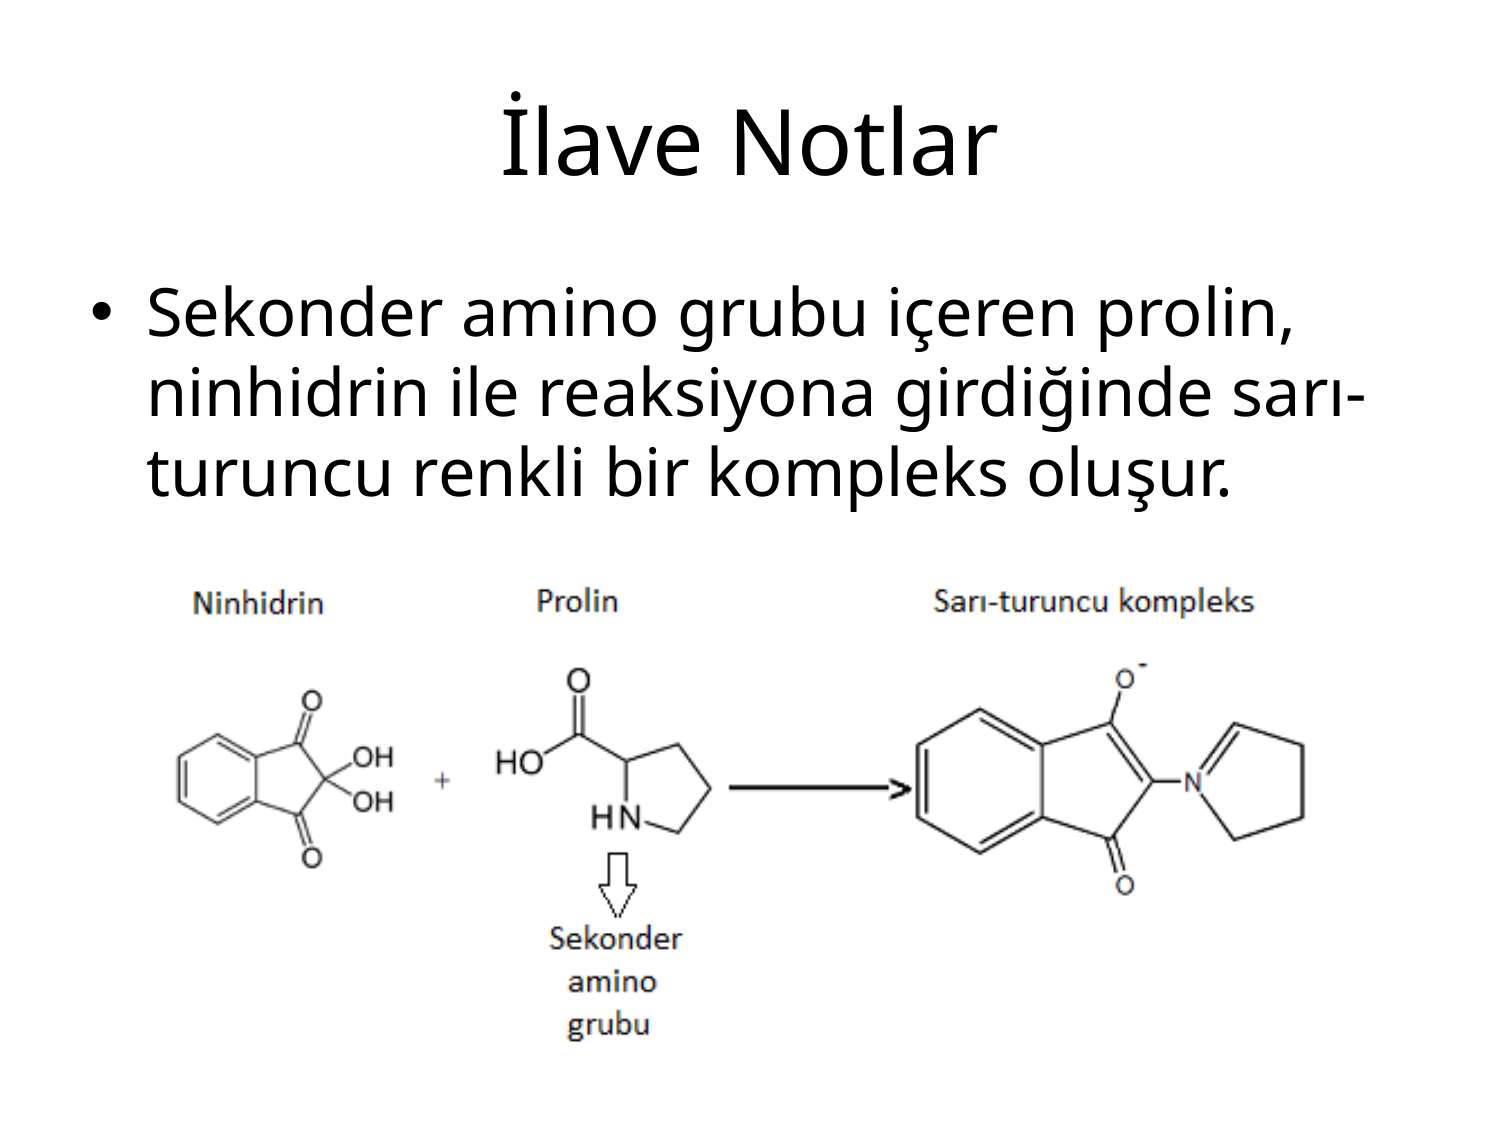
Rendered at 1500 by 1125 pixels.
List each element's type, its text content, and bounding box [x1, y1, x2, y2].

picture [52, 526, 1402, 1078]
title İlave Notlar [75, 45, 1425, 233]
list Sekonder amino grubu içeren prolin, ninhidrin ile reaksiyona girdiğinde sarı-turuncu renkli bir kompleks oluşur. [75, 262, 1425, 1005]
